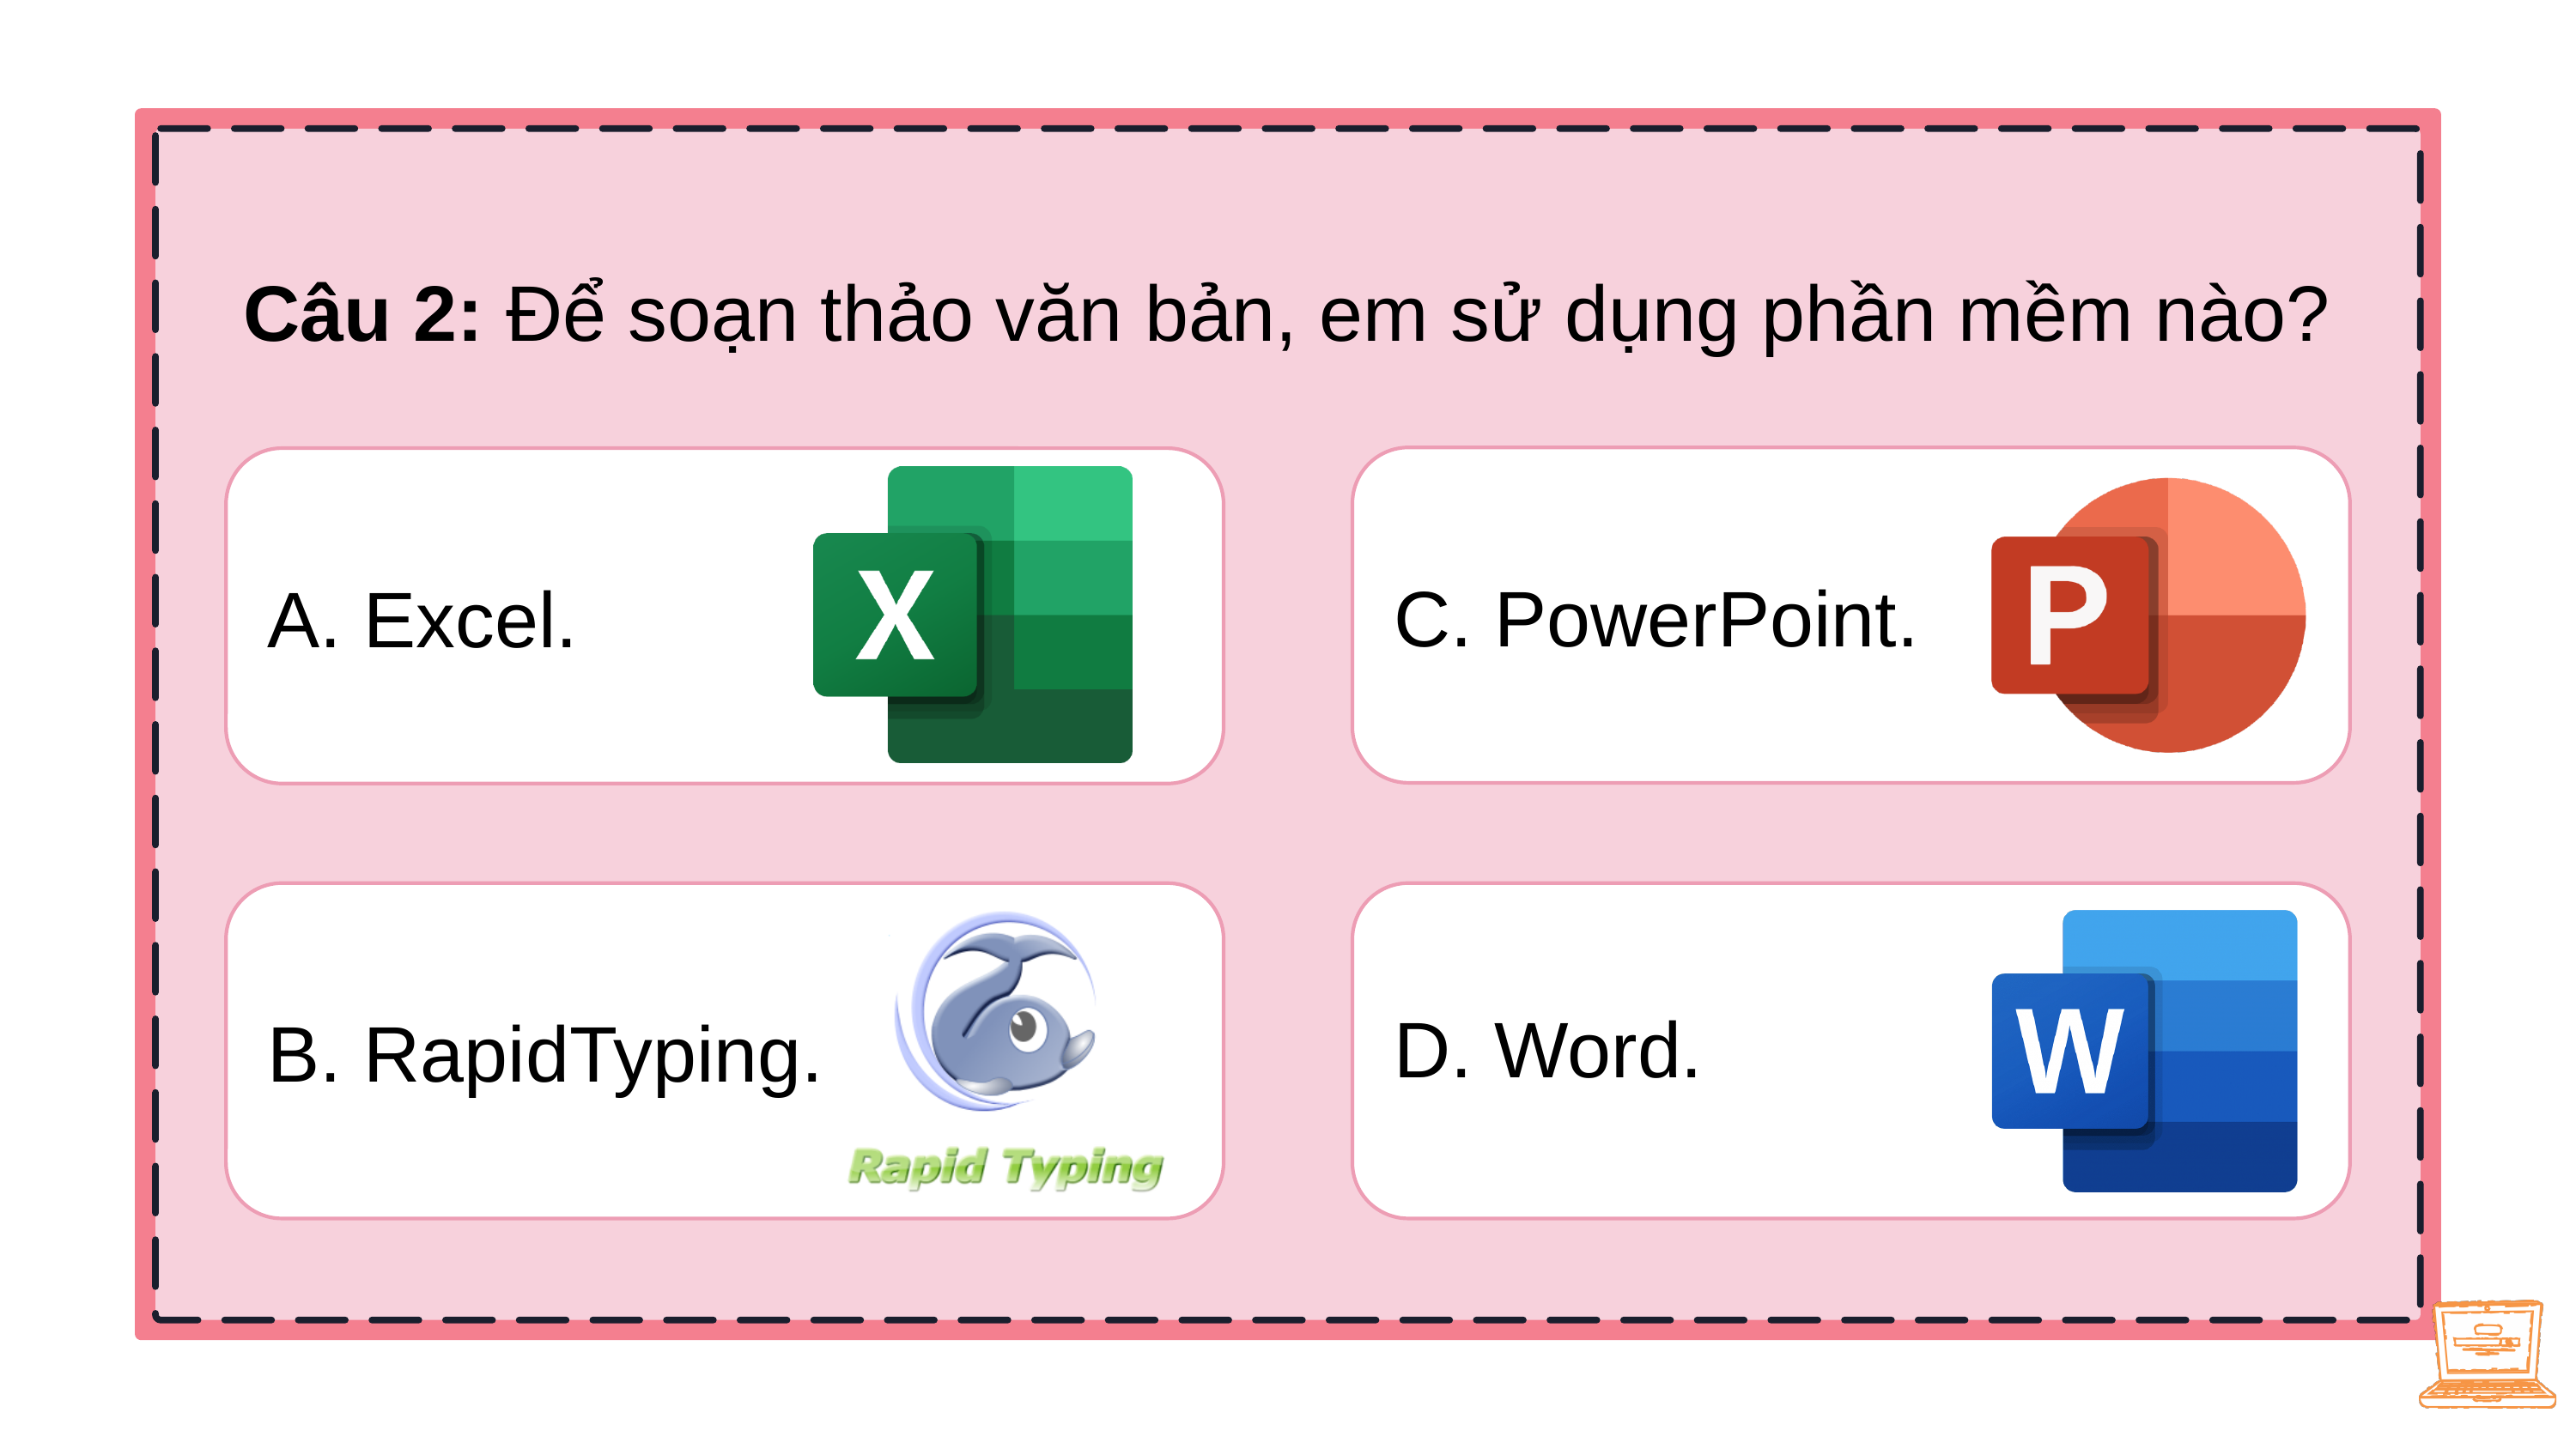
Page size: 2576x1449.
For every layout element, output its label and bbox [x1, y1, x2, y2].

picture [813, 466, 1133, 764]
picture [1985, 902, 2300, 1199]
text_box [134, 107, 2442, 1341]
picture [1972, 466, 2326, 764]
text_box [2419, 1300, 2557, 1409]
picture [832, 902, 1173, 1199]
